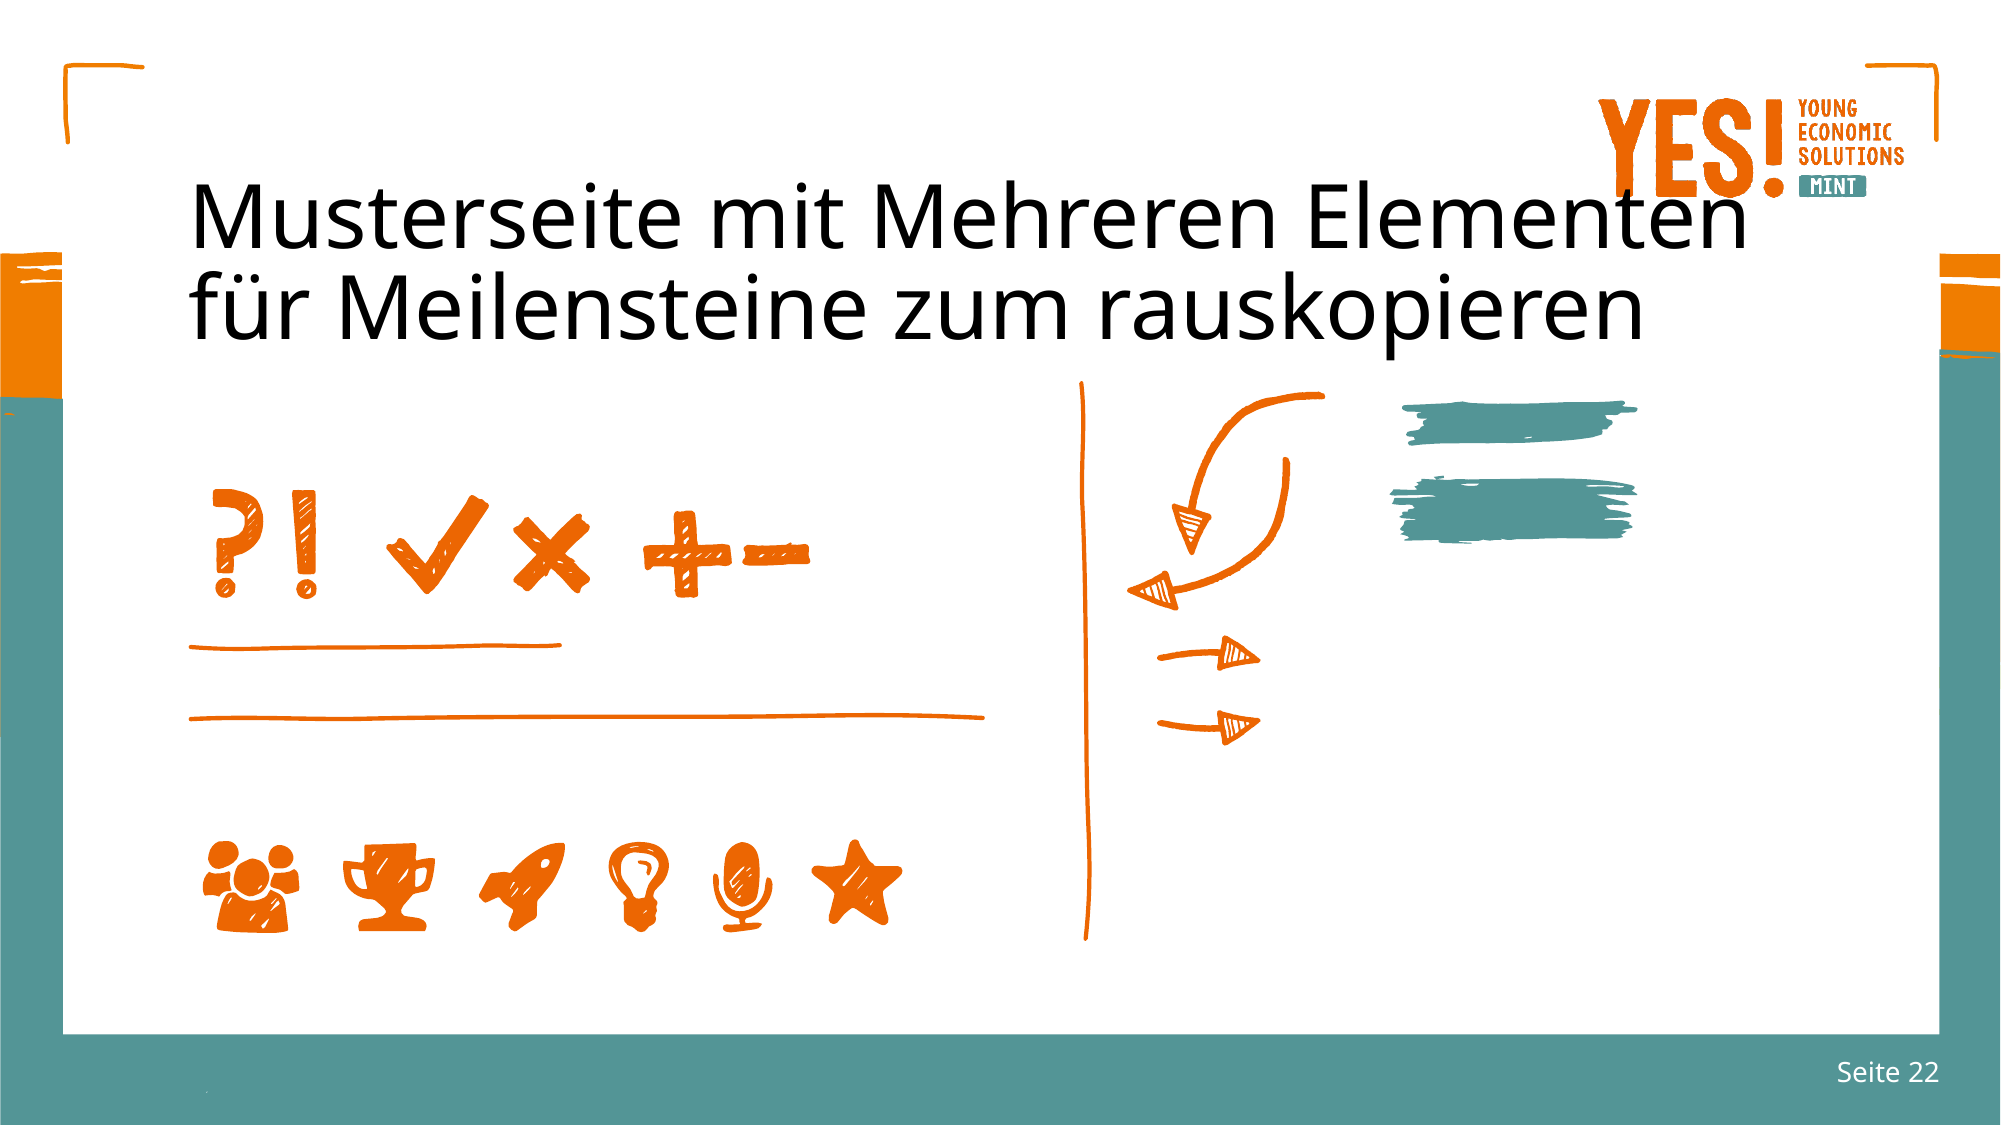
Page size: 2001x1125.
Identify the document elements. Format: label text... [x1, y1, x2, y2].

text_box [1157, 635, 1261, 671]
text_box [343, 843, 436, 932]
text_box [1157, 710, 1261, 746]
text_box [643, 510, 732, 598]
text_box [811, 839, 903, 926]
text_box [742, 542, 811, 566]
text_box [291, 489, 317, 600]
text_box [1401, 400, 1638, 446]
text_box [188, 712, 985, 722]
title Musterseite mit Mehreren Elementen für Meilensteine zum rauskopieren [188, 175, 1812, 373]
picture [1586, 86, 1912, 209]
text_box [188, 643, 562, 652]
slide_number Seite 22 [1811, 1054, 1940, 1099]
text_box [513, 513, 591, 594]
text_box [1079, 381, 1092, 941]
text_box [712, 841, 773, 933]
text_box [199, 839, 301, 934]
text_box [1127, 456, 1291, 611]
text_box [386, 495, 489, 595]
text_box [1389, 475, 1638, 544]
text_box [1171, 391, 1326, 556]
text_box [478, 842, 565, 932]
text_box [212, 488, 264, 599]
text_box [607, 841, 671, 934]
